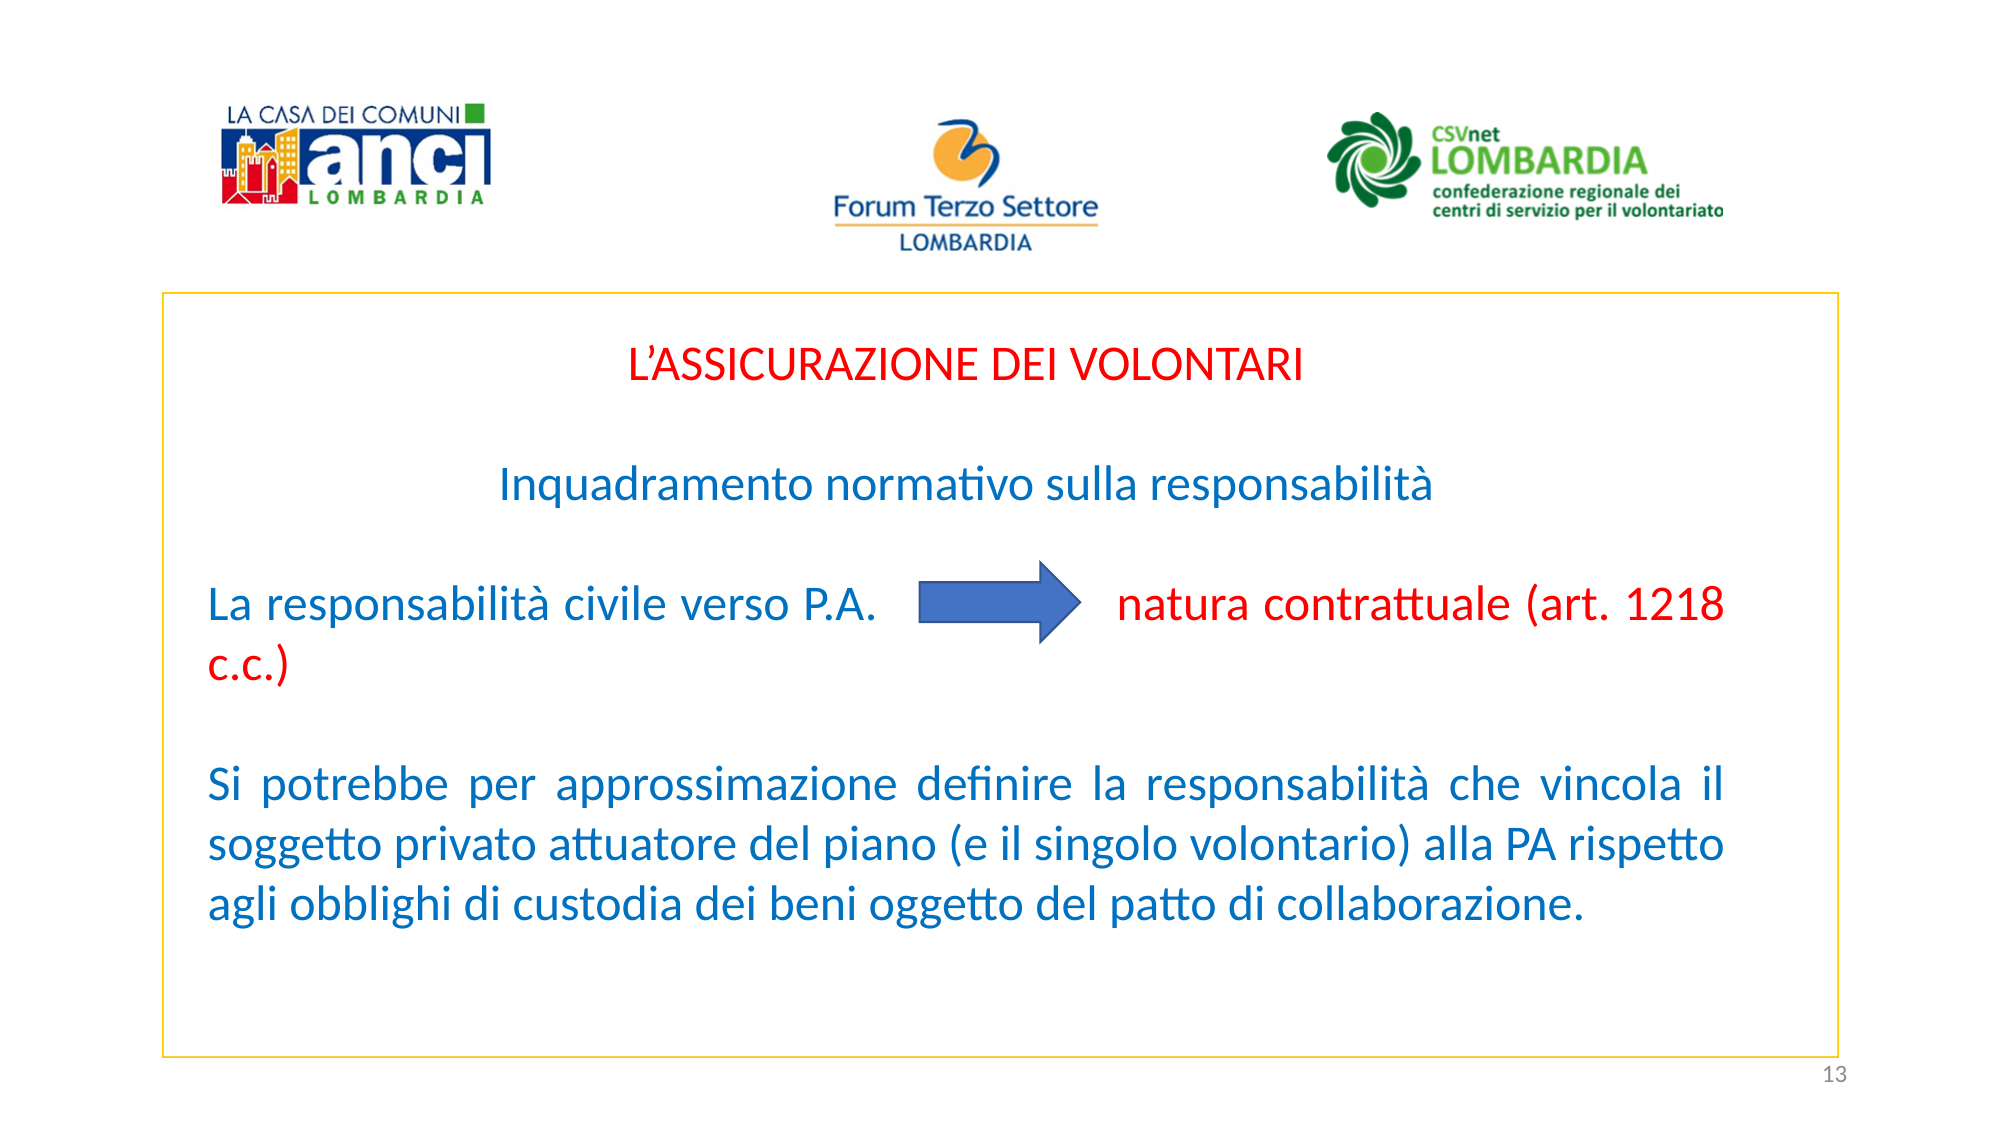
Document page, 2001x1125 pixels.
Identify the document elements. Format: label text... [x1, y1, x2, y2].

picture [215, 95, 497, 212]
slide_number 13 [1412, 1042, 1863, 1103]
picture [1327, 112, 1723, 222]
picture [834, 118, 1099, 252]
picture [162, 292, 1839, 1058]
